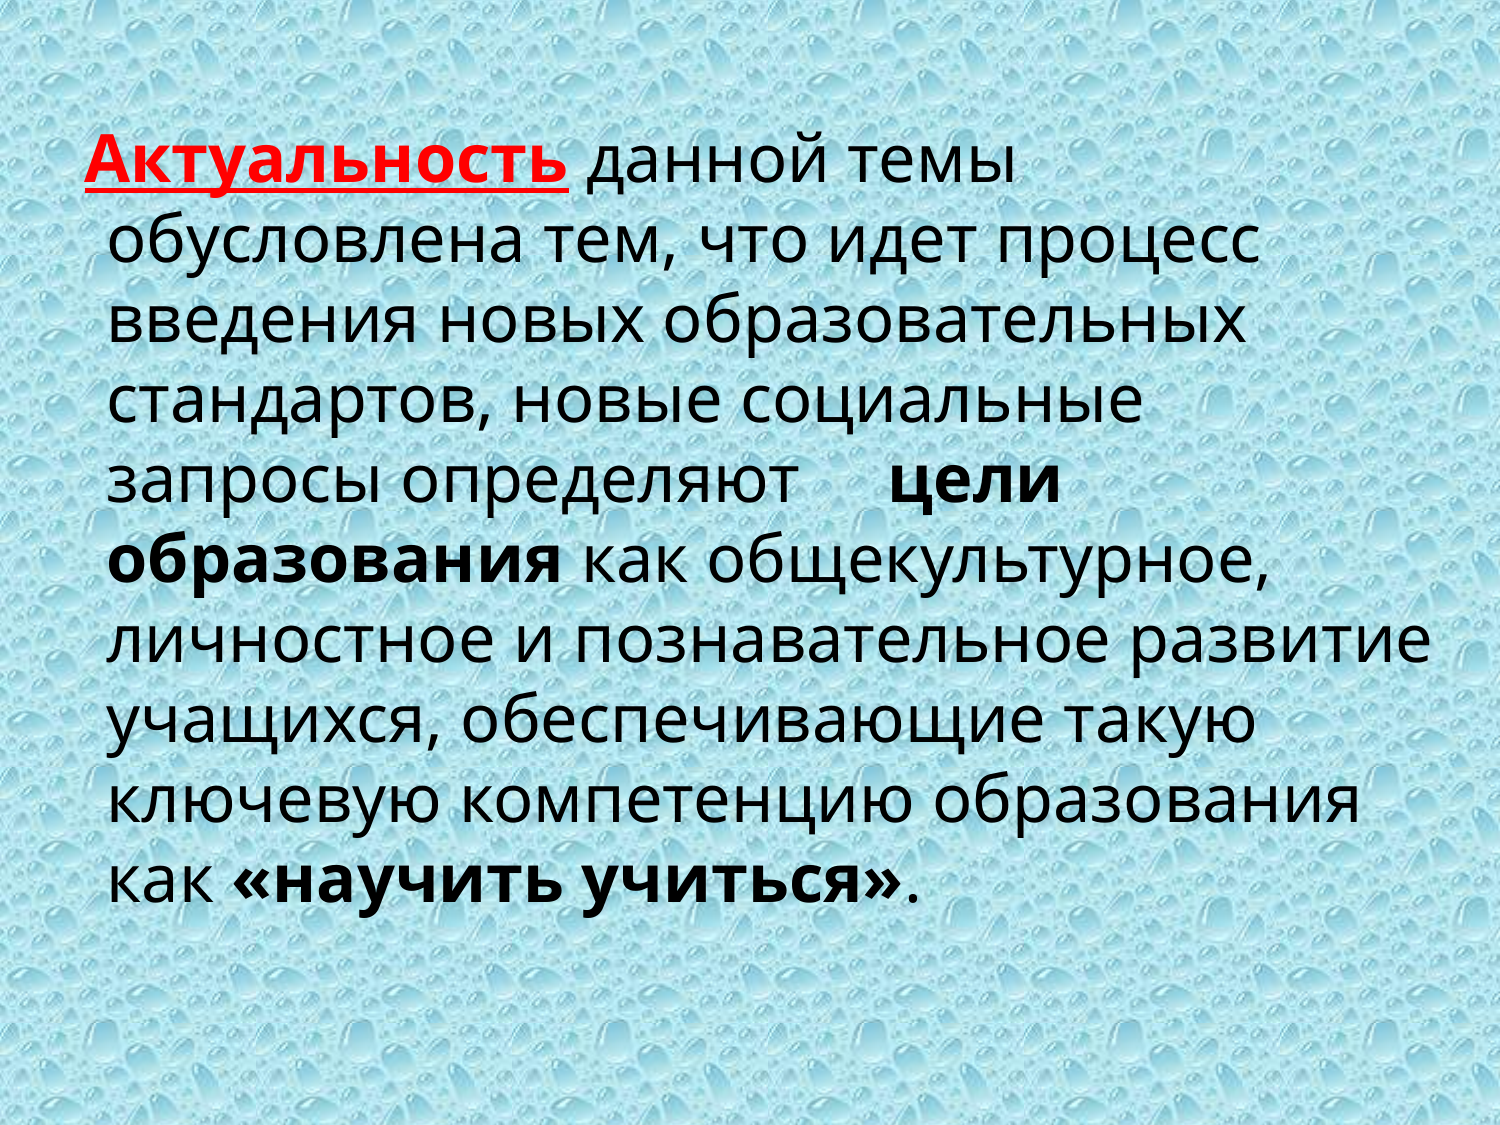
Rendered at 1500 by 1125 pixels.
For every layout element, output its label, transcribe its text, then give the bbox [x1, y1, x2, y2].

list Актуальность данной темы обусловлена тем, что идет процесс введения новых образовательных стандартов, новые социальные запросы определяют цели образования как общекультурное, личностное и познавательное развитие учащихся, обеспечивающие такую ключевую компетенцию образования как «научить учиться». [35, 35, 1454, 1090]
picture [0, 0, 1500, 1125]
